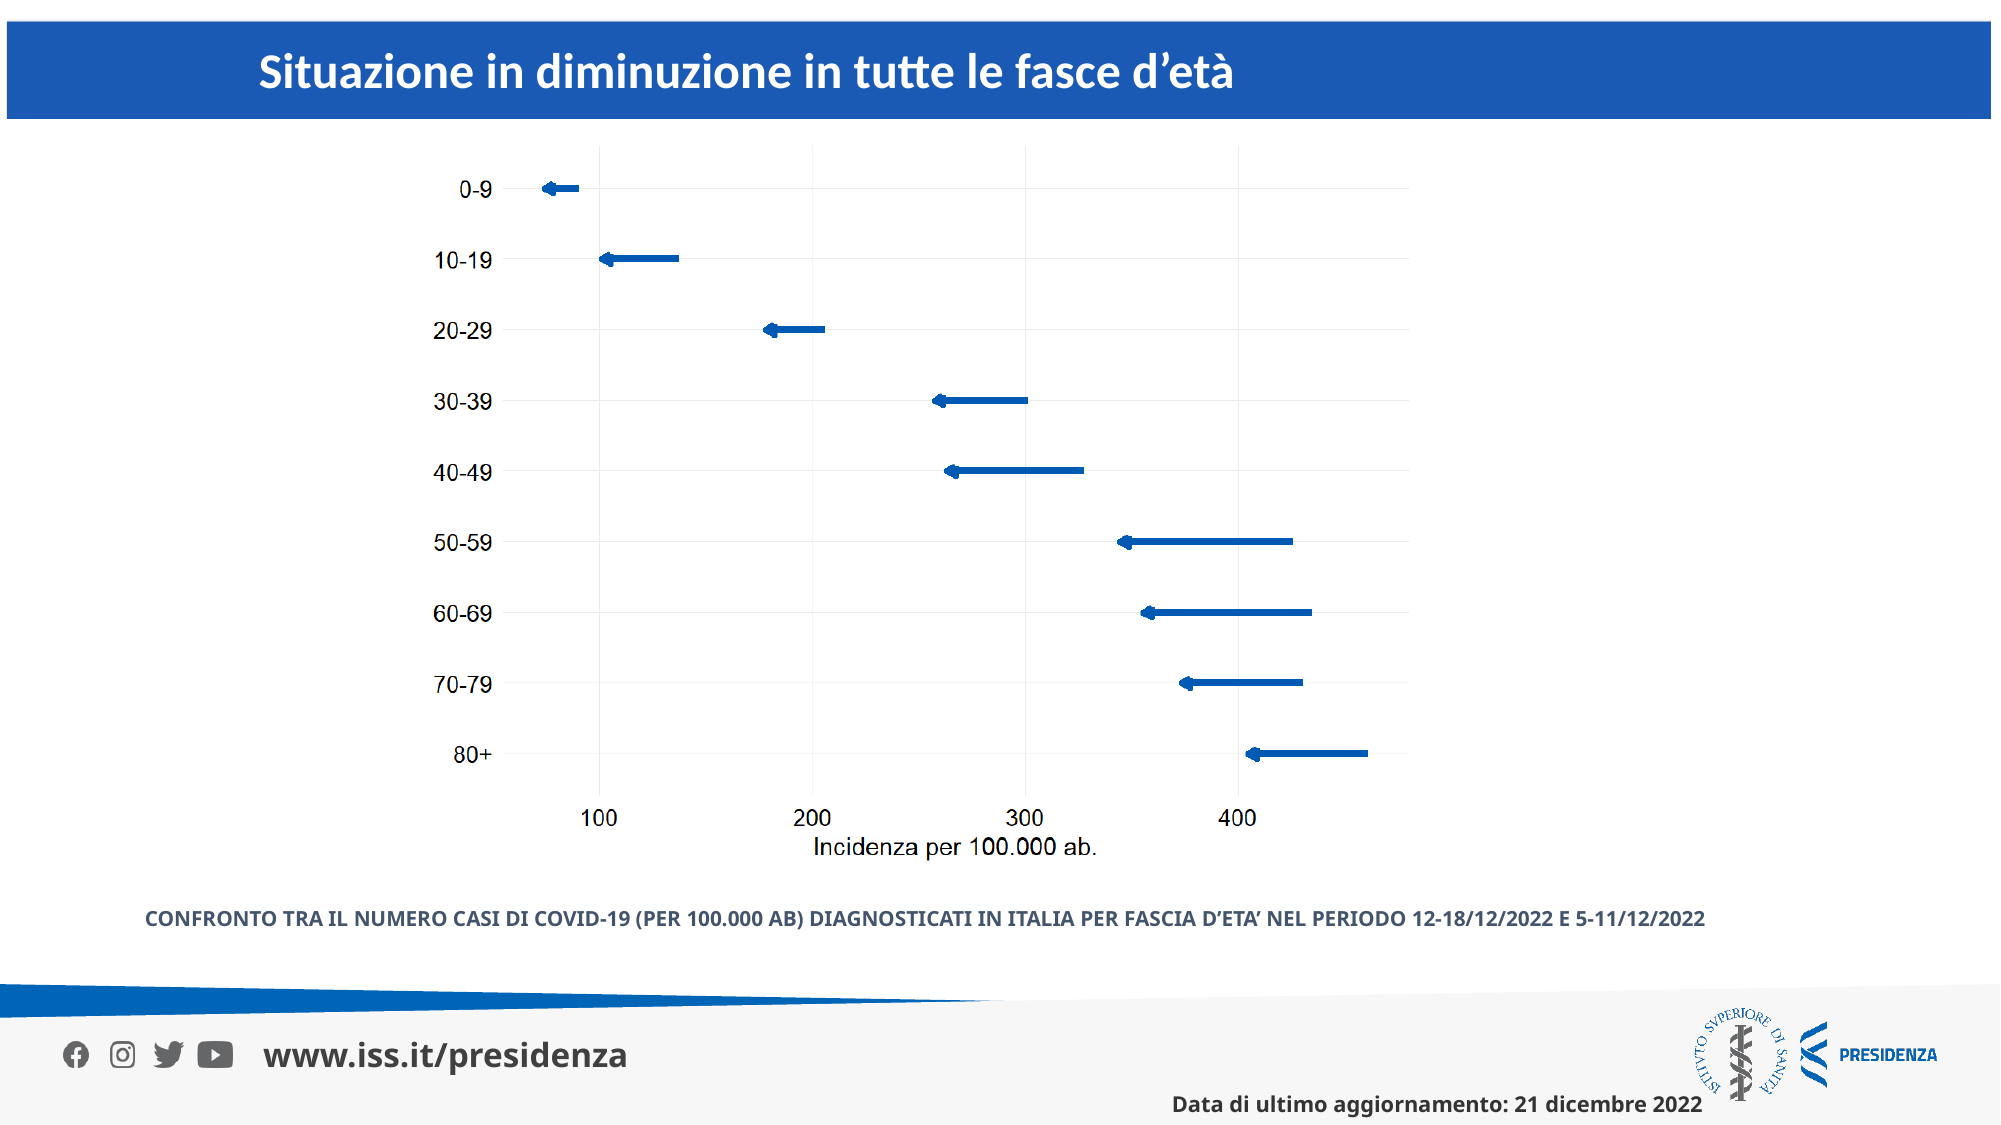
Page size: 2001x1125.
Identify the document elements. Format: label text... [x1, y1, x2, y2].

text_box Data di ultimo aggiornamento: 21 dicembre 2022 [1157, 1083, 1718, 1125]
text_box CONFRONTO TRA IL NUMERO CASI DI COVID-19 (PER 100.000 AB) DIAGNOSTICATI IN ITALIA PER FASCIA D’ETA’ NEL PERIODO 12-18/12/2022 E 5-11/12/2022 [130, 898, 1973, 939]
picture [63, 1041, 233, 1068]
picture [6, 19, 1992, 119]
picture [1694, 1008, 1937, 1101]
picture [420, 133, 1421, 872]
